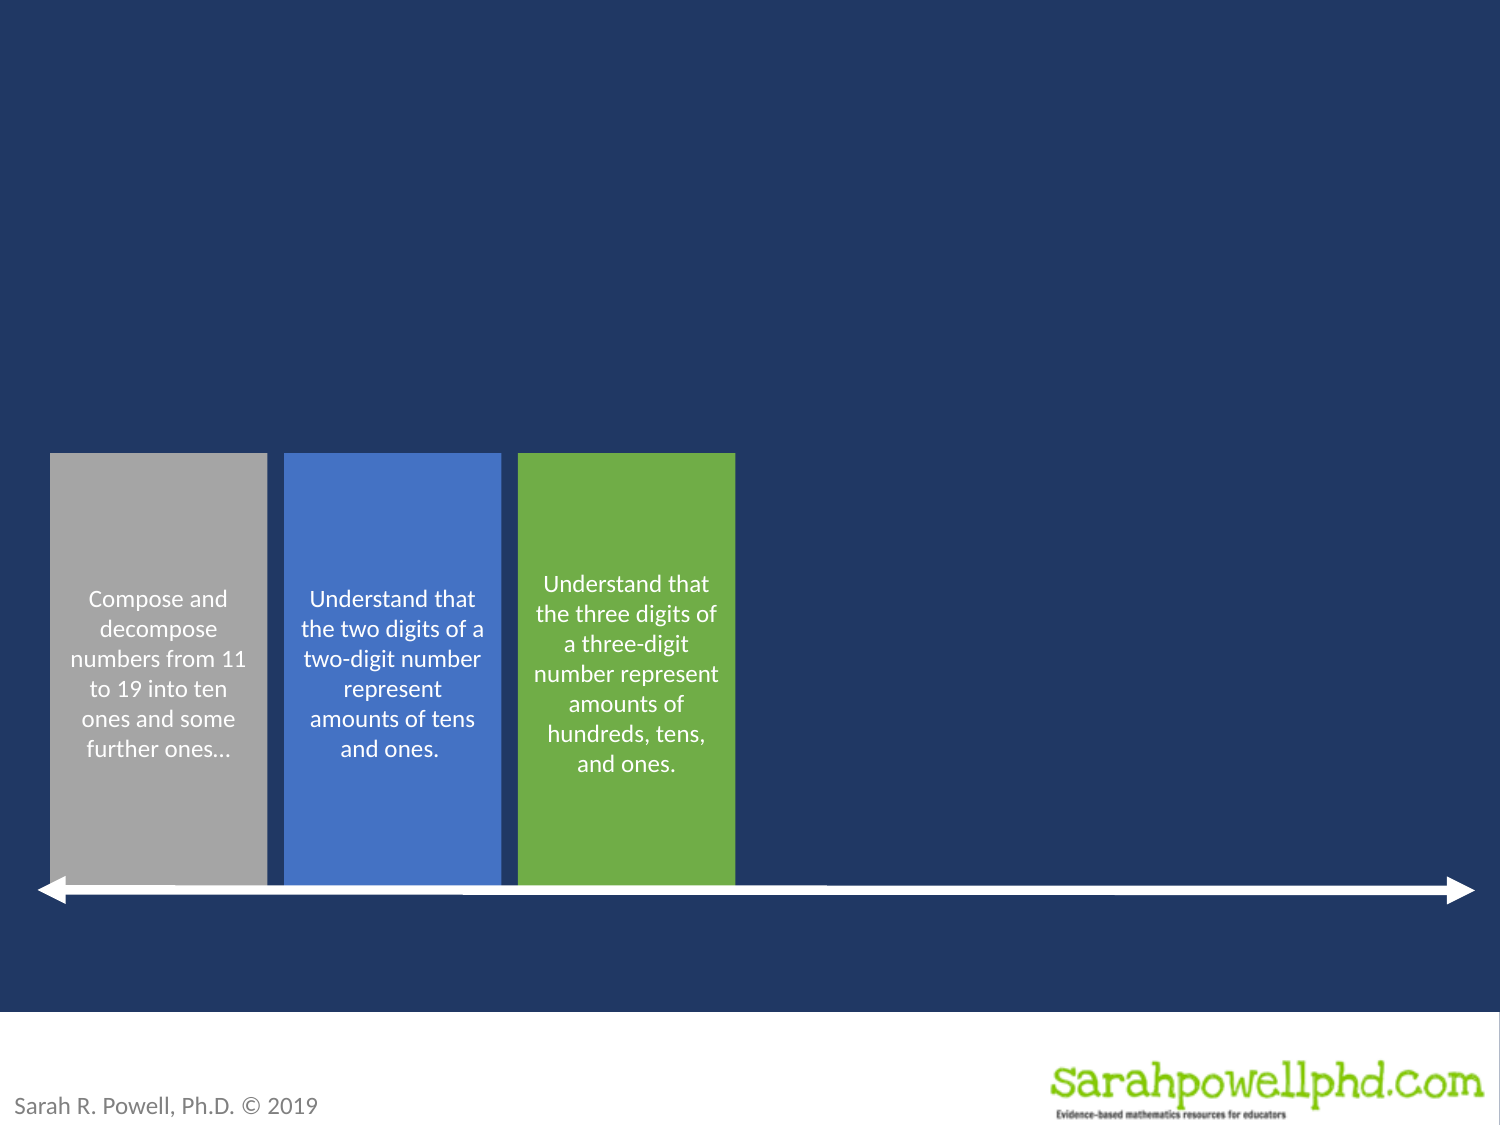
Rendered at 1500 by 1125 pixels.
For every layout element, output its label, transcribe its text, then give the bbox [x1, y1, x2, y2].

text_box Compose and decompose numbers from 11 to 19 into ten ones and some further ones… [50, 453, 268, 885]
picture [1032, 1051, 1499, 1125]
text_box Understand that the two digits of a two-digit number represent amounts of tens and ones. [284, 453, 502, 885]
text_box Understand that the three digits of a three-digit number represent amounts of hundreds, tens, and ones. [517, 453, 736, 885]
